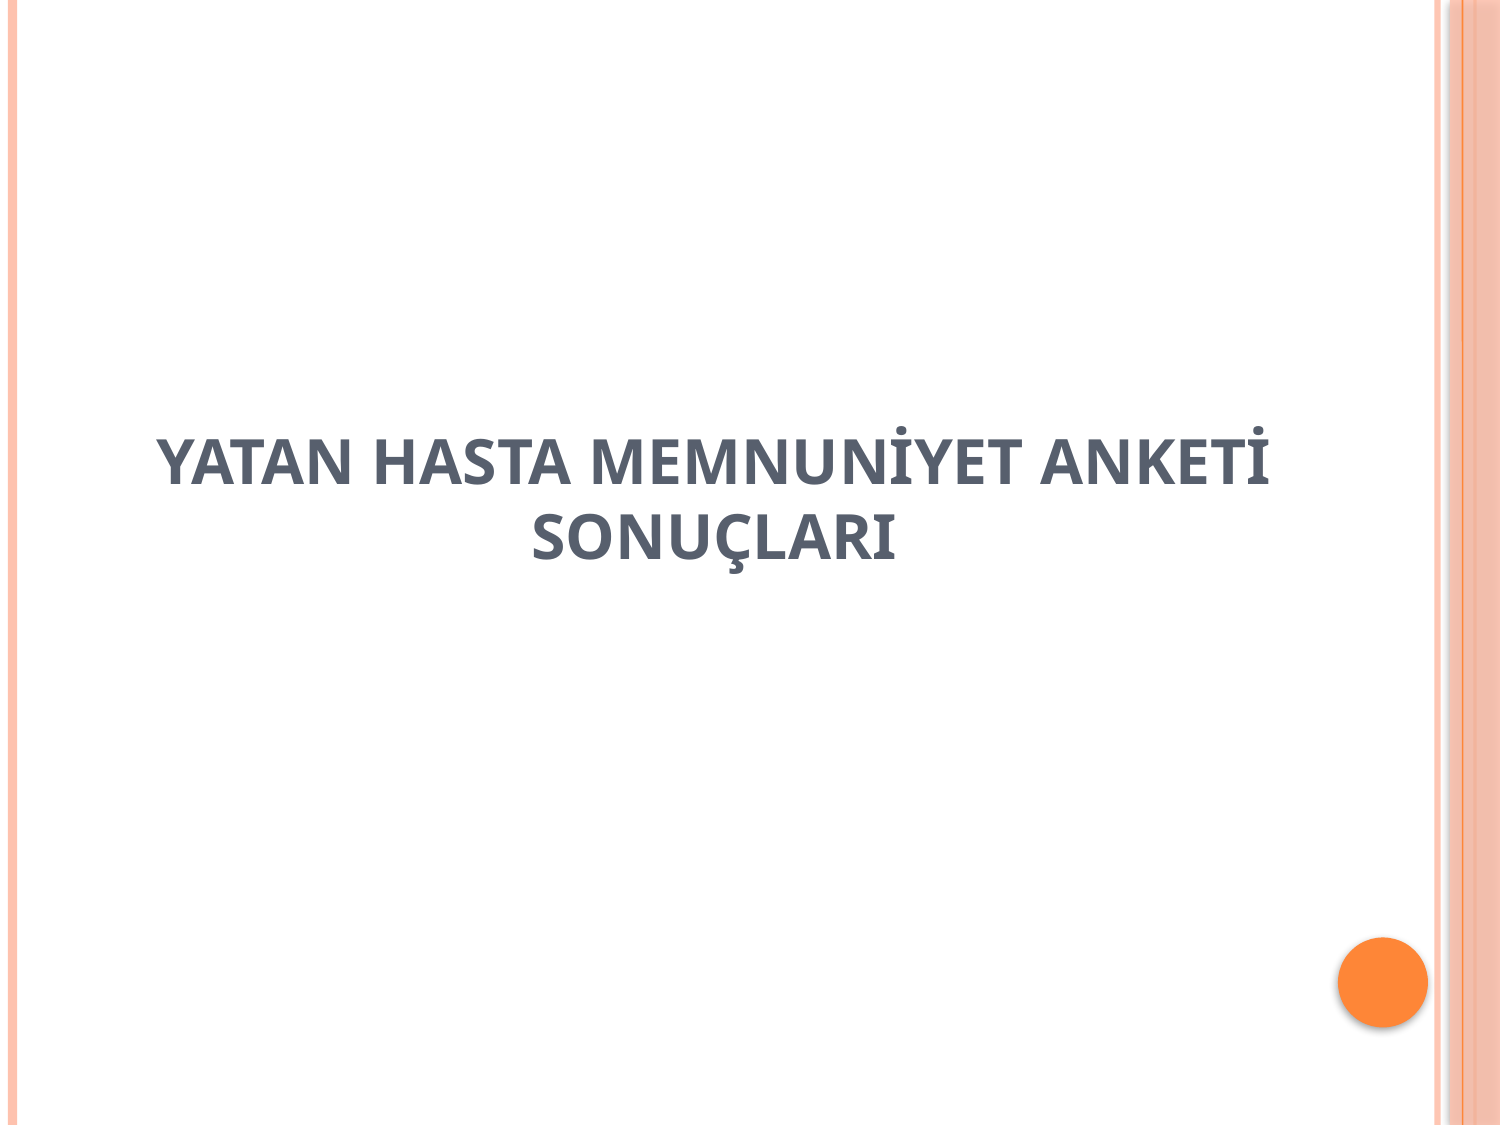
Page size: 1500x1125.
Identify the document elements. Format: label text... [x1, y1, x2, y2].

title YATAN HASTA MEMNUNİYET ANKETİ SONUÇLARI [135, 349, 1293, 580]
